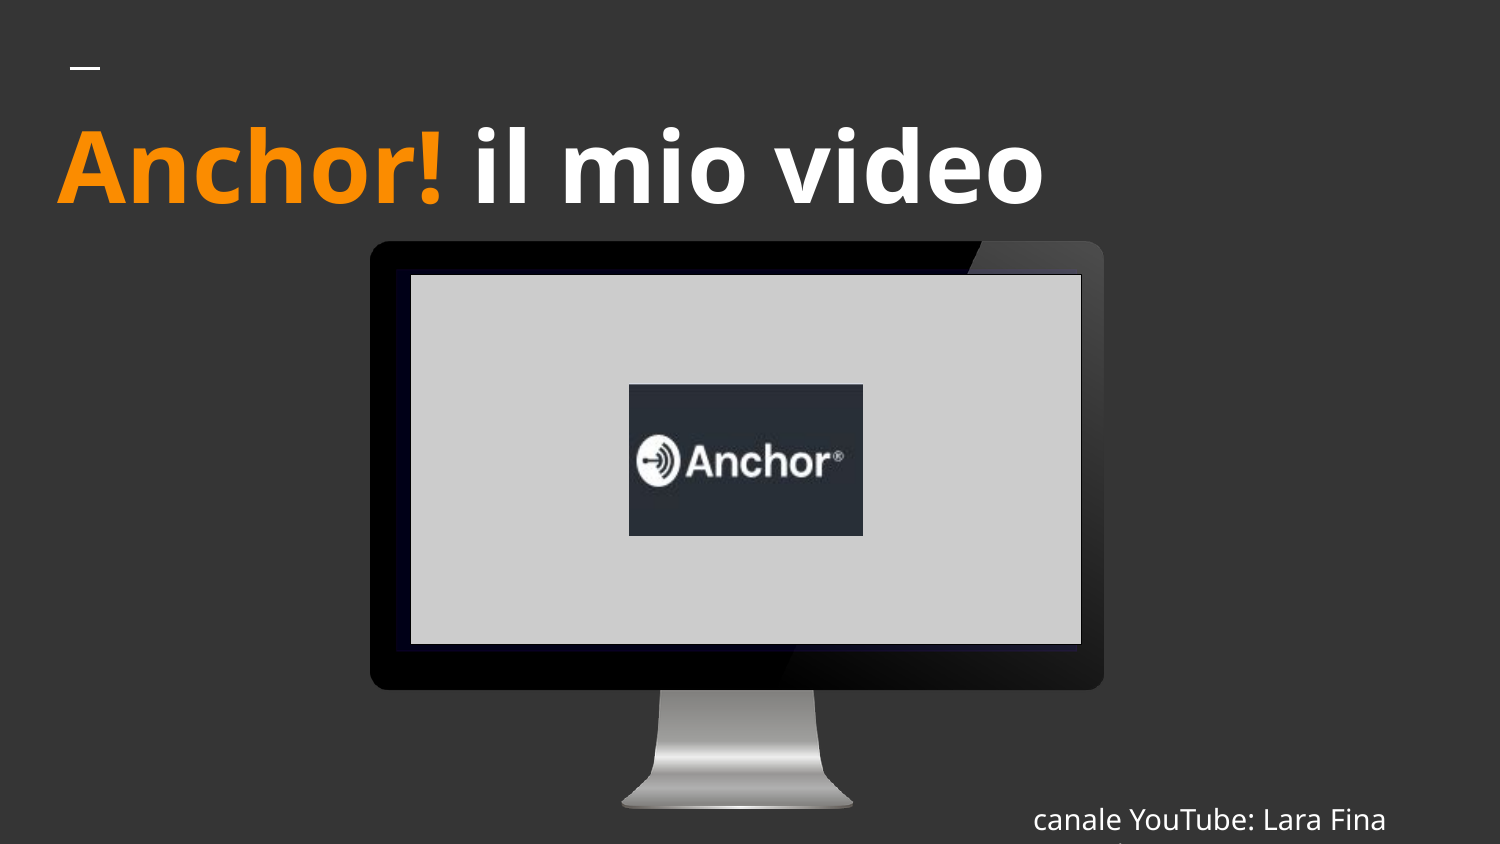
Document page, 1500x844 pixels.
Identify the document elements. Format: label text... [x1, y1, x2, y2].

picture [370, 240, 1105, 809]
title Anchor! il mio video [42, 88, 1458, 242]
text_box canale YouTube: Lara Fina Ferrari [1018, 786, 1500, 844]
